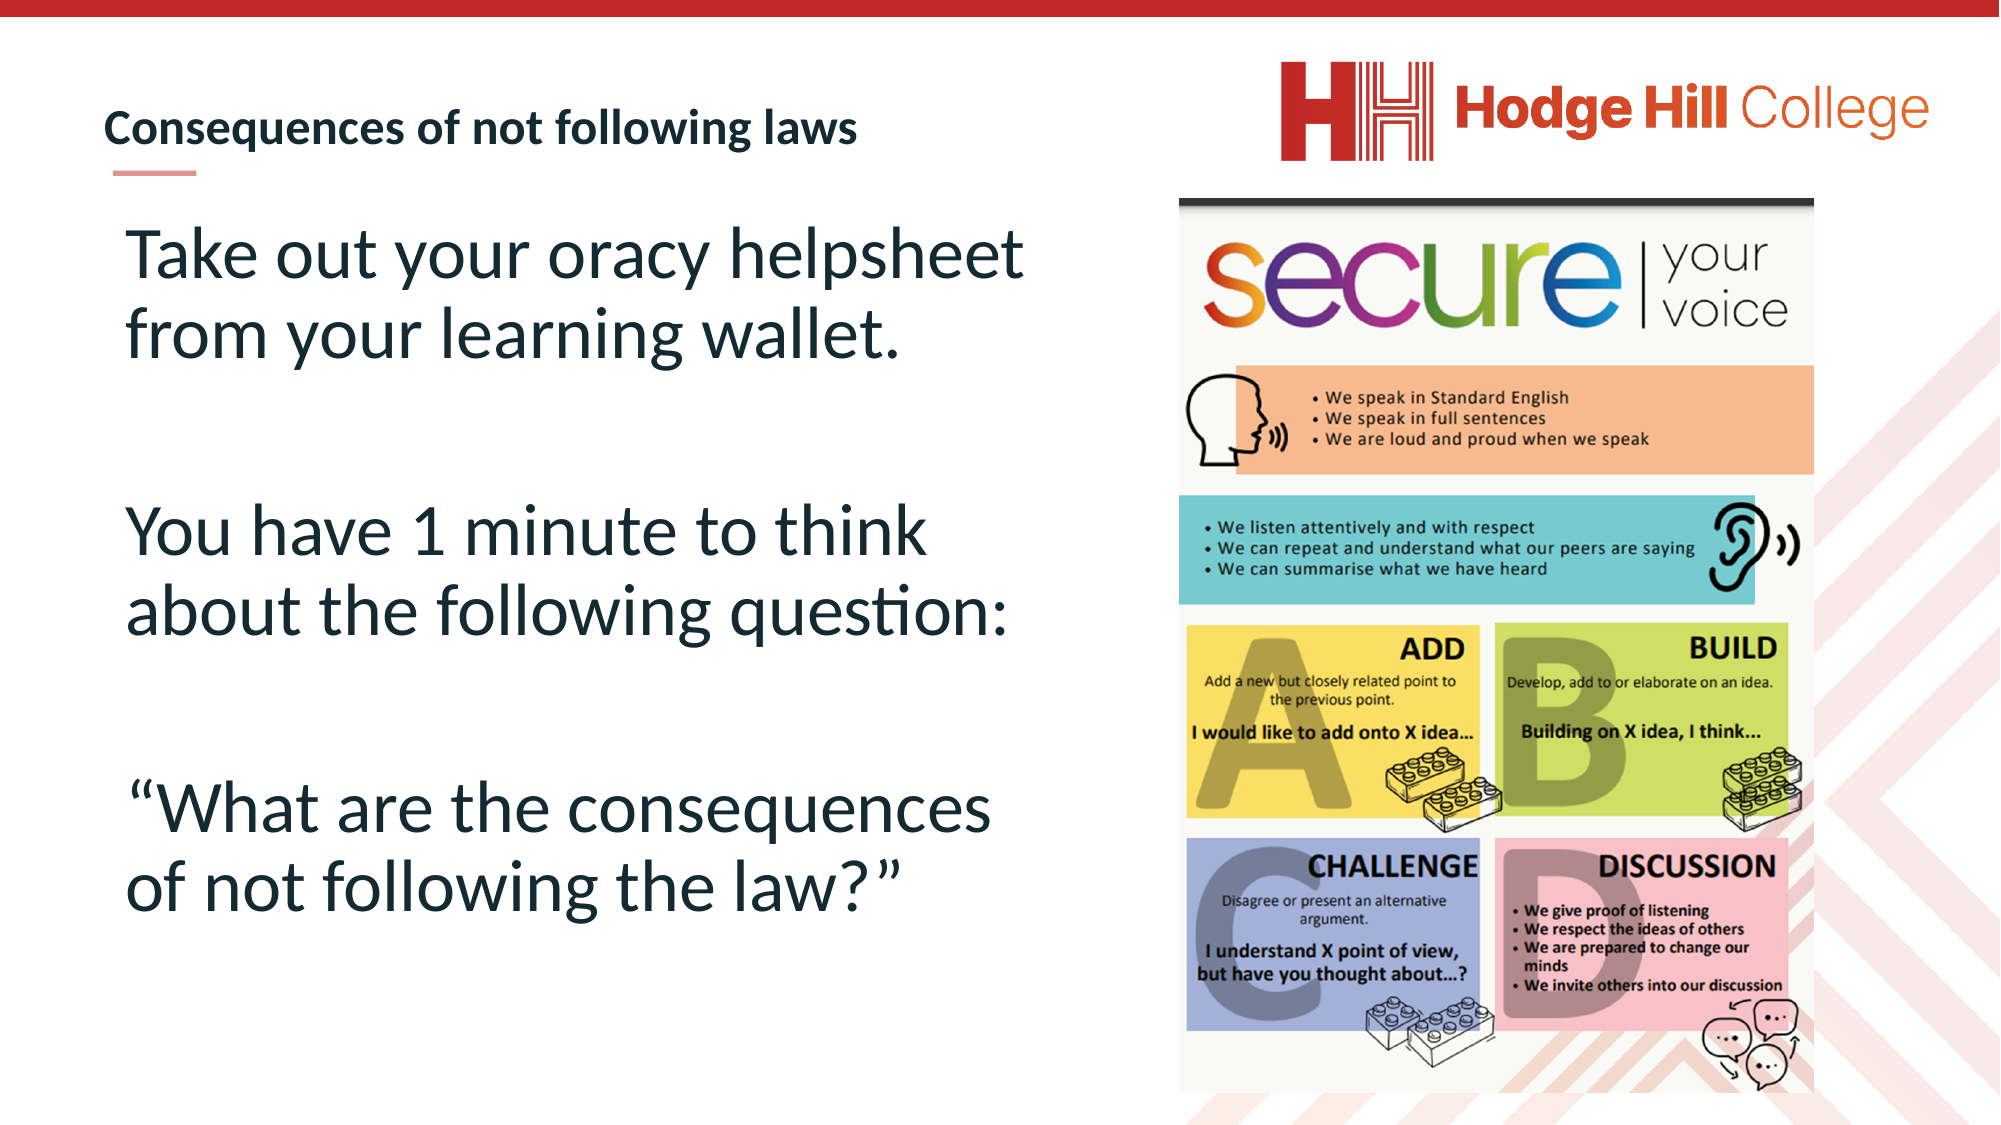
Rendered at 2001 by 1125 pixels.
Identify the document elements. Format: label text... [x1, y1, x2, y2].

picture [0, 0, 1999, 17]
picture [1280, 61, 1929, 161]
list Take out your oracy helpsheet from your learning wallet. You have 1 minute to think about the following question: “What are the consequences of not following the law?” [110, 219, 1073, 1046]
picture [1073, 198, 2000, 1125]
title Consequences of not following laws [102, 29, 1091, 219]
